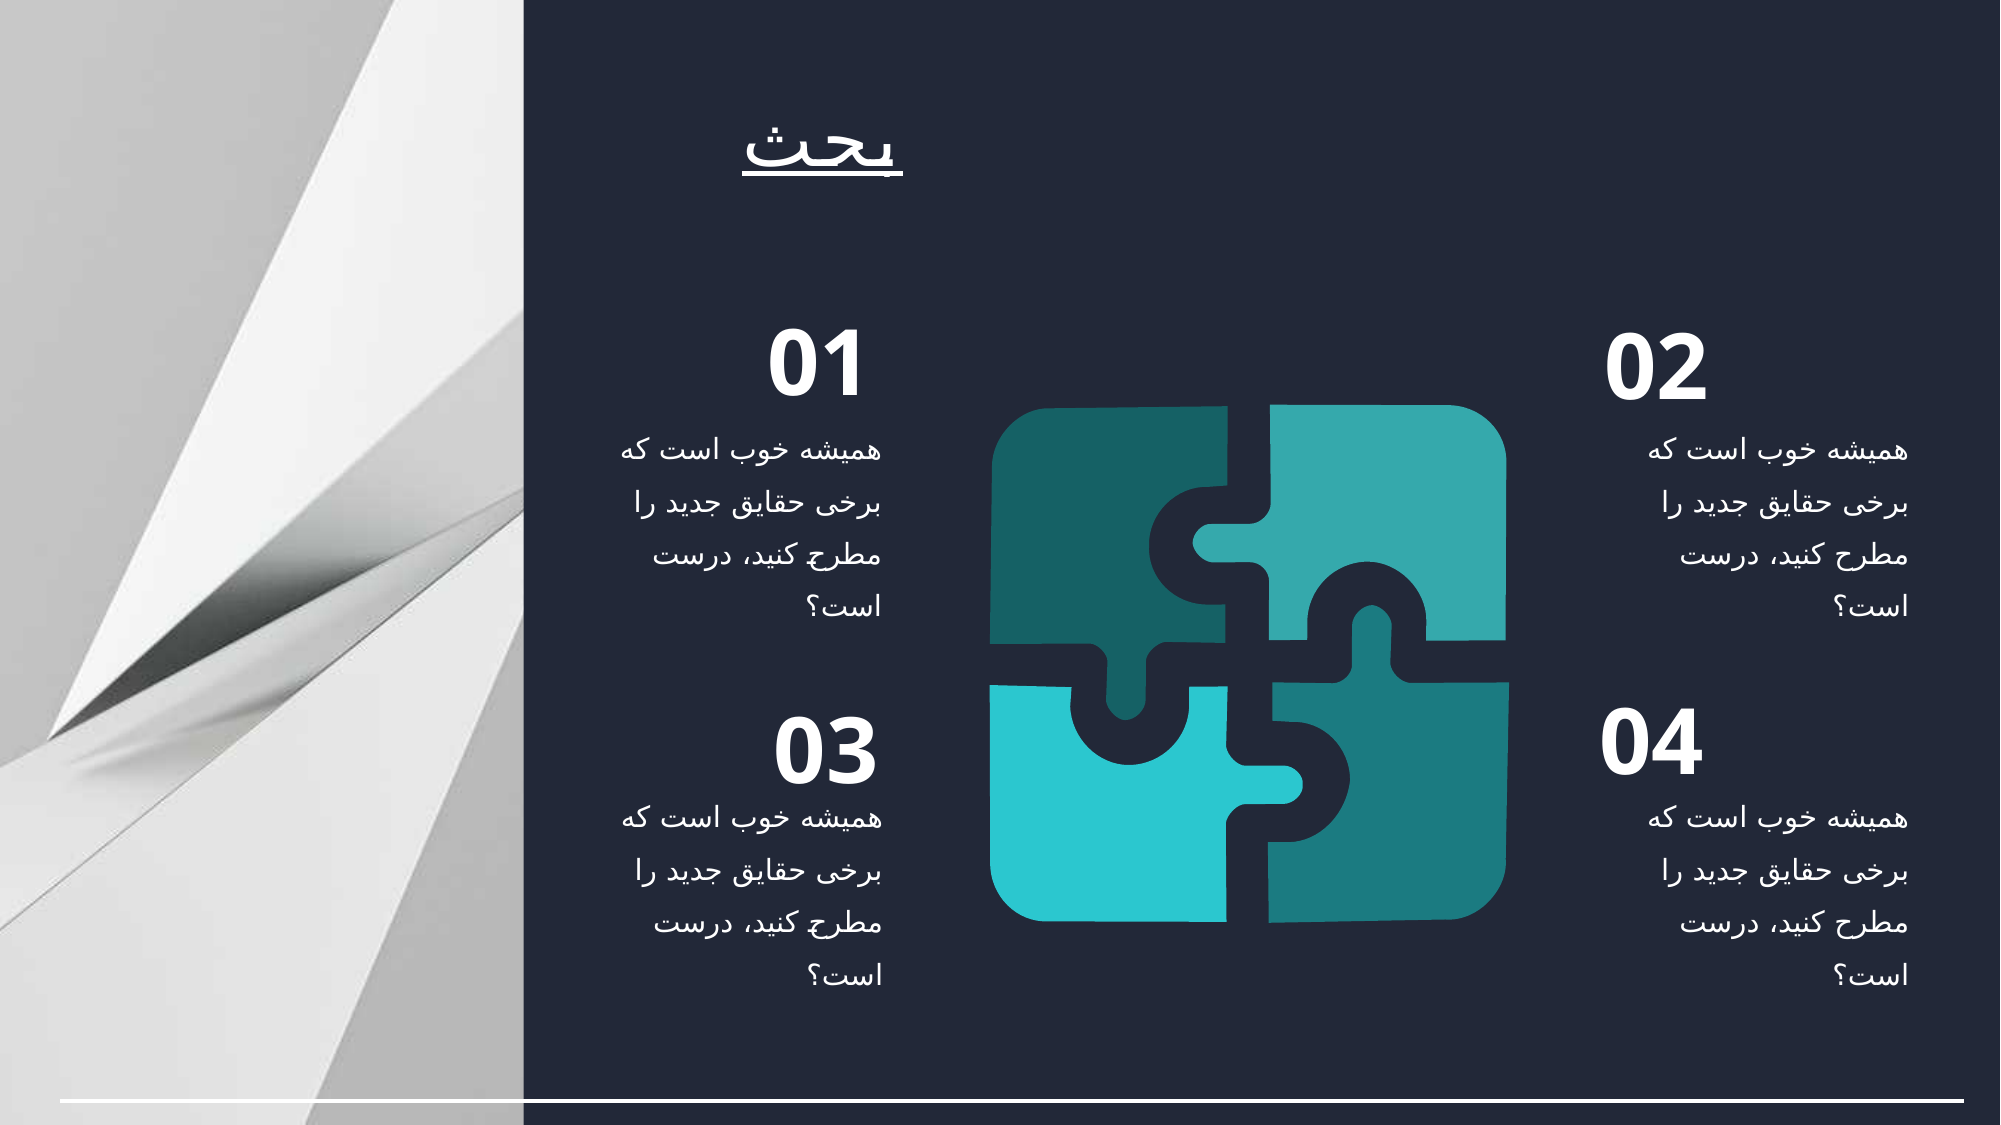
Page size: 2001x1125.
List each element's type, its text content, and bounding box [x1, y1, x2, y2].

text_box [989, 406, 1228, 721]
text_box 02 [1551, 300, 1762, 426]
text_box همیشه خوب است که برخی حقایق جدید را مطرح کنید، درست است؟ [1590, 773, 1925, 999]
text_box [989, 685, 1303, 922]
text_box 04 [1546, 675, 1758, 801]
text_box همیشه خوب است که برخی حقایق جدید را مطرح کنید، درست است؟ [1590, 405, 1925, 631]
text_box همیشه خوب است که برخی حقایق جدید را مطرح کنید، درست است؟ [564, 773, 899, 999]
text_box [1267, 605, 1510, 923]
picture [0, 0, 524, 1125]
text_box 03 [721, 684, 932, 810]
text_box بحث [524, 84, 1251, 190]
text_box 01 [714, 296, 925, 422]
text_box همیشه خوب است که برخی حقایق جدید را مطرح کنید، درست است؟ [563, 405, 898, 631]
text_box [1192, 404, 1507, 641]
